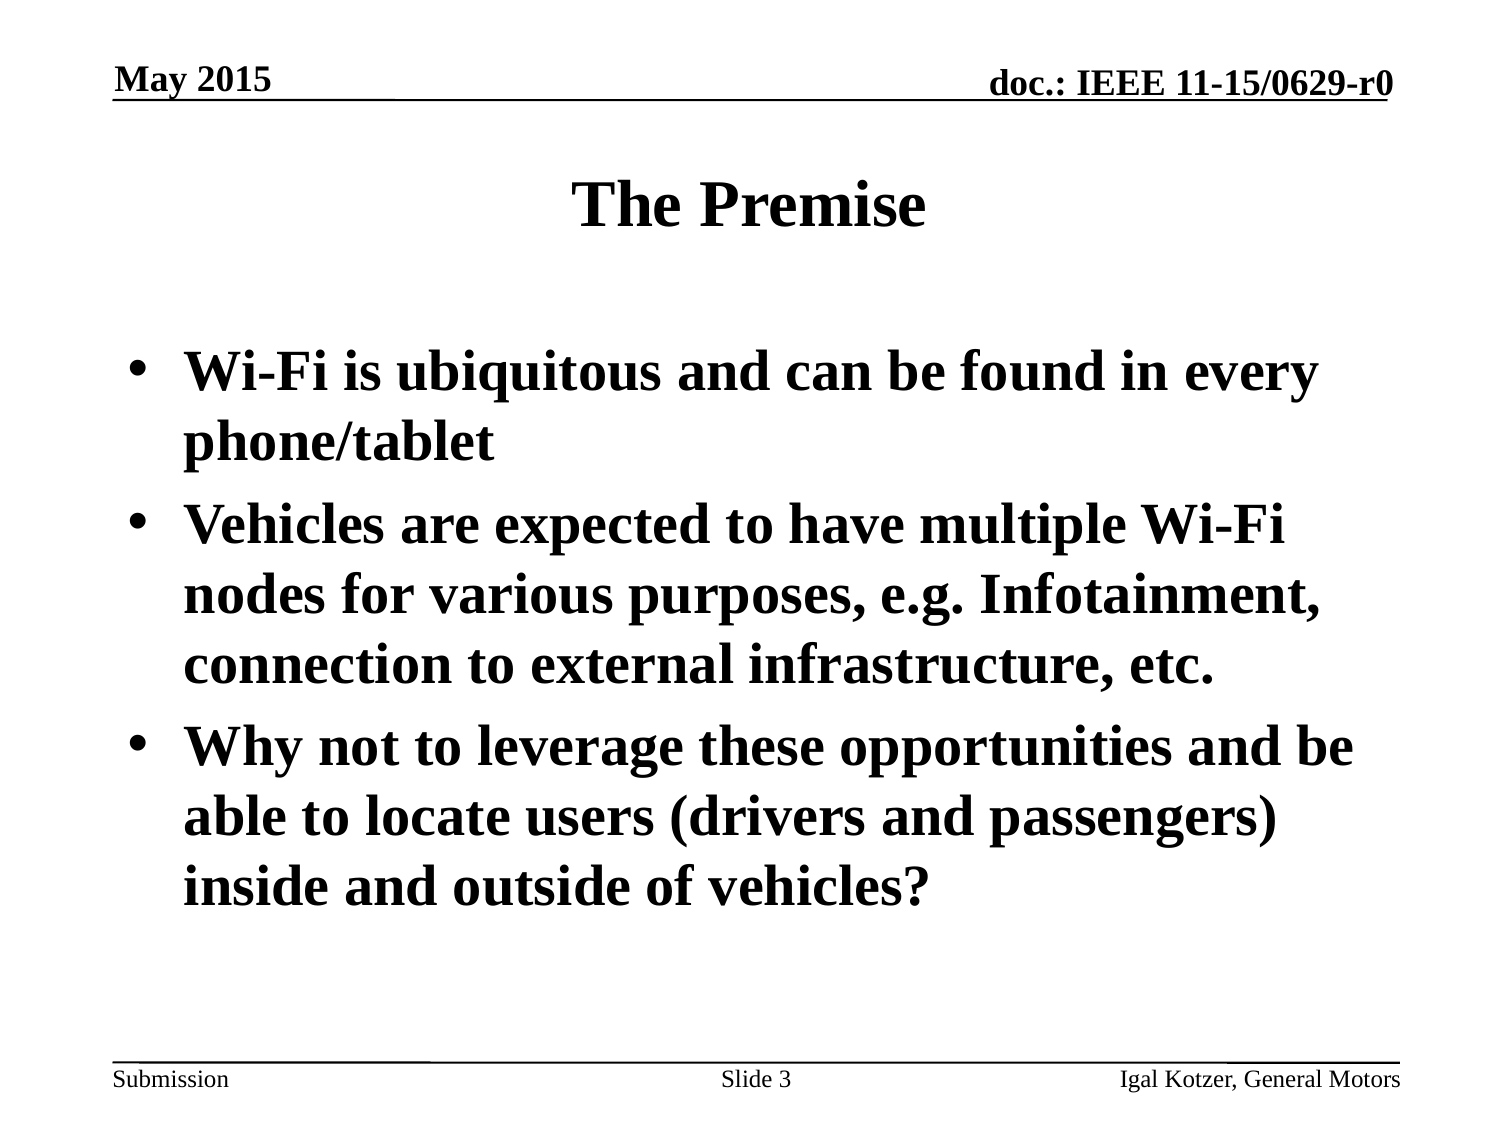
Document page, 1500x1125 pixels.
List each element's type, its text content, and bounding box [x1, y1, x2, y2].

title The Premise [112, 112, 1388, 288]
footer Igal Kotzer, General Motors [878, 1061, 1402, 1093]
list Wi-Fi is ubiquitous and can be found in every phone/tablet Vehicles are expected to have multiple Wi-Fi nodes for various purposes, e.g. Infotainment, connection to external infrastructure, etc. Why not to leverage these opportunities and be able to locate users (drivers and passengers) inside and outside of vehicles? [112, 324, 1388, 1000]
slide_number Slide 3 [712, 1061, 800, 1123]
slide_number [114, 54, 423, 100]
